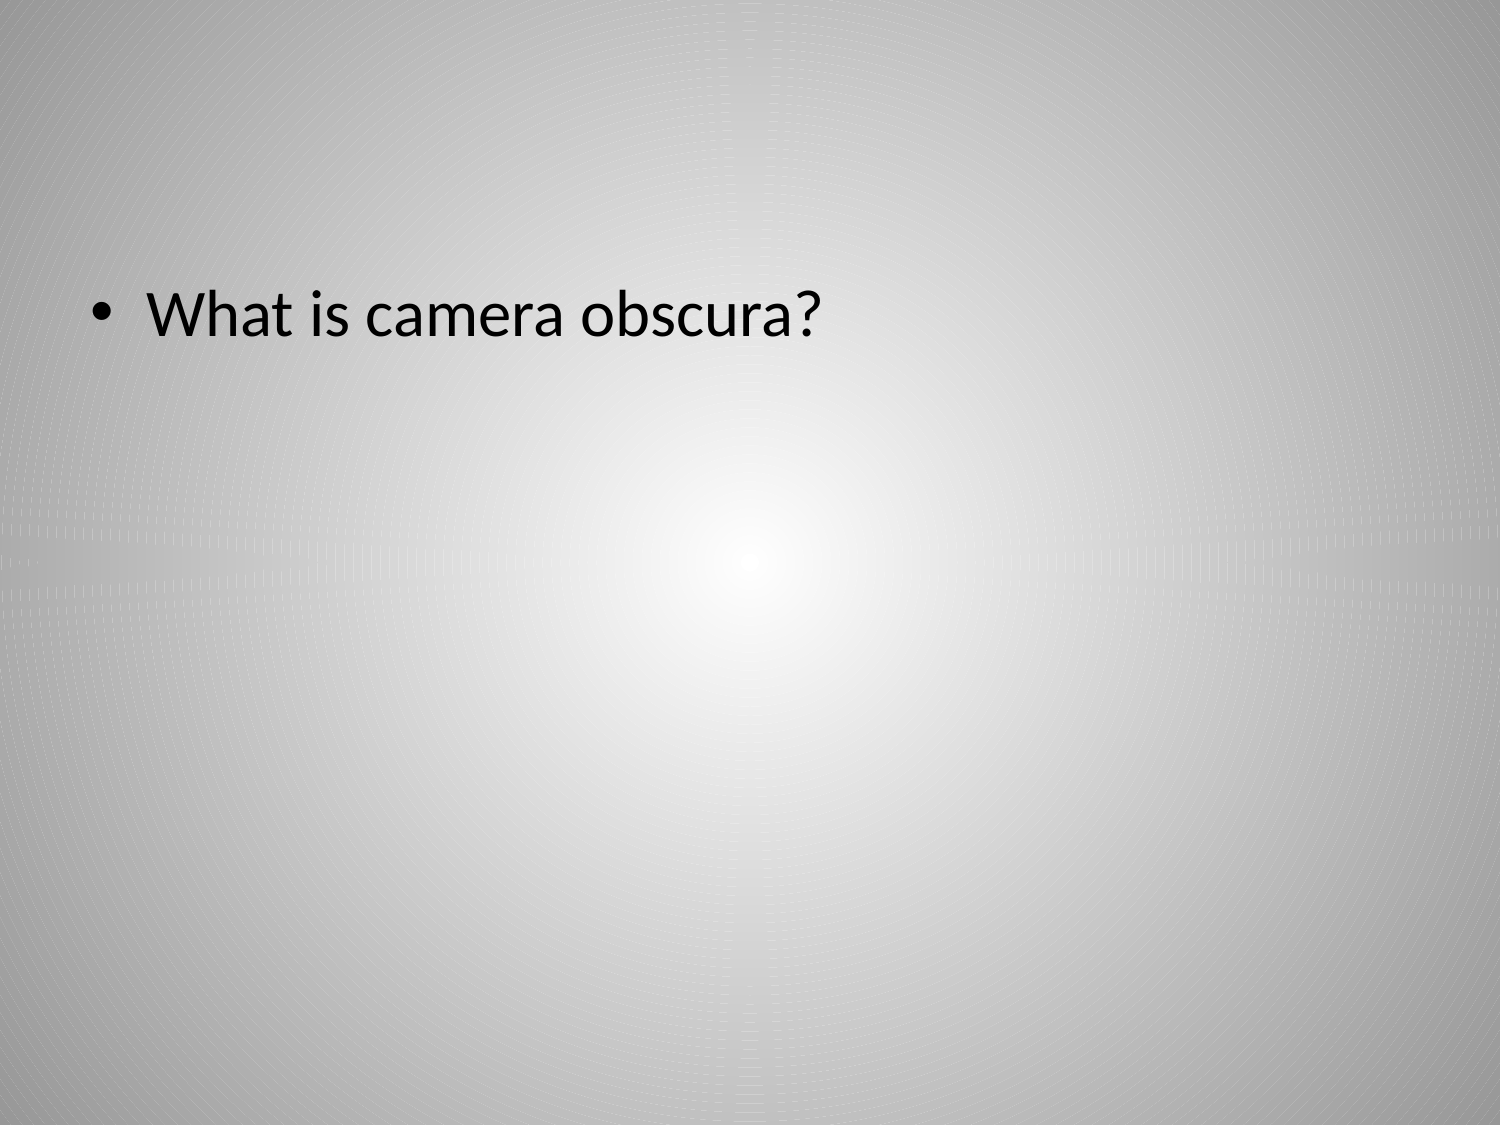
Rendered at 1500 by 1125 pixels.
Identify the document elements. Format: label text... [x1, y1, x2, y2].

list What is camera obscura? [75, 262, 1425, 1005]
